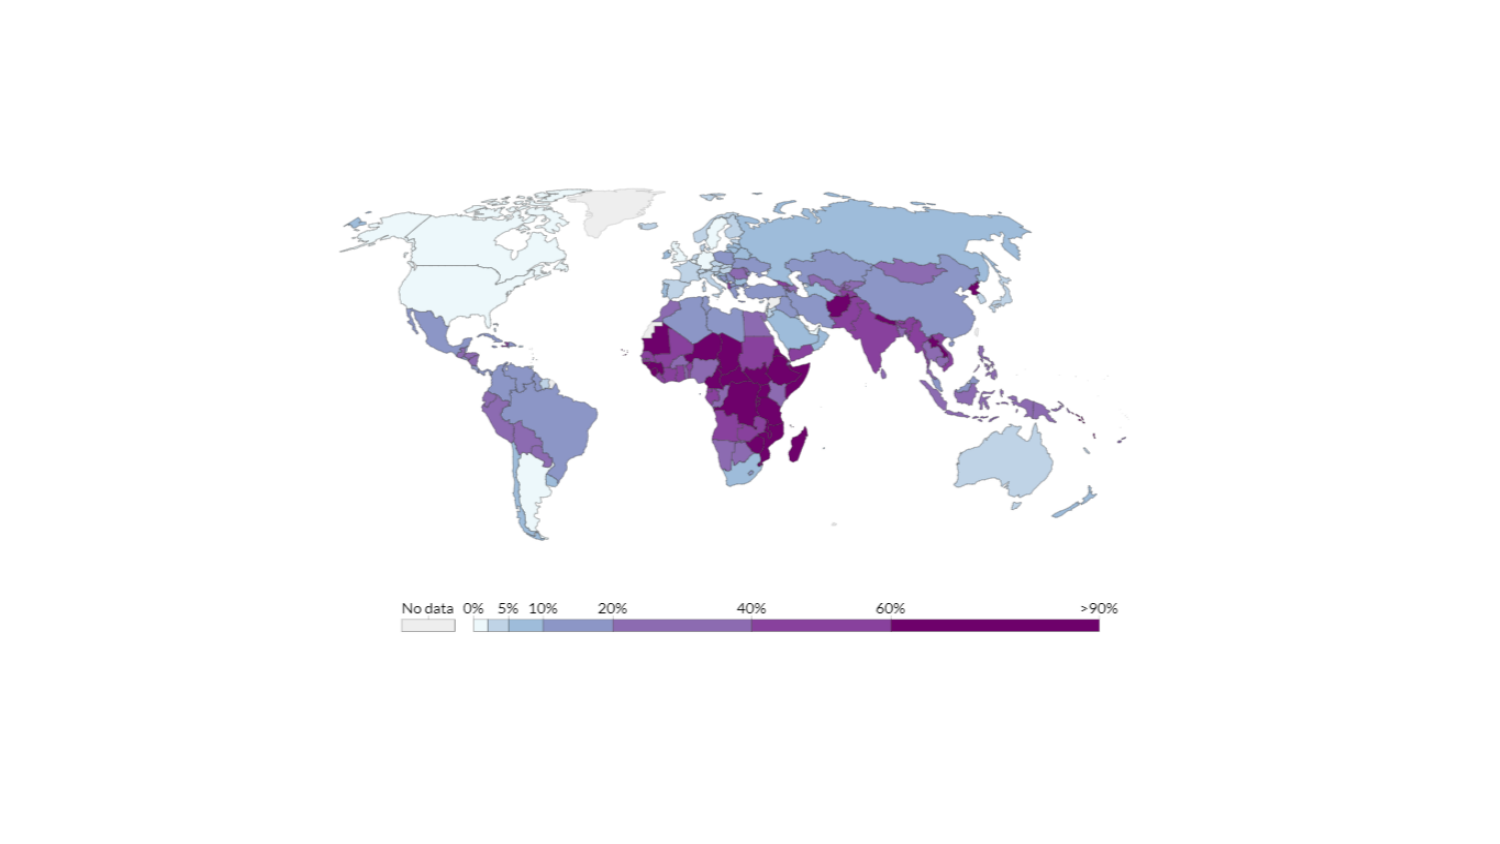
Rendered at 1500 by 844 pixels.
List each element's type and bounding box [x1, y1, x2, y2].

picture [301, 166, 1199, 644]
